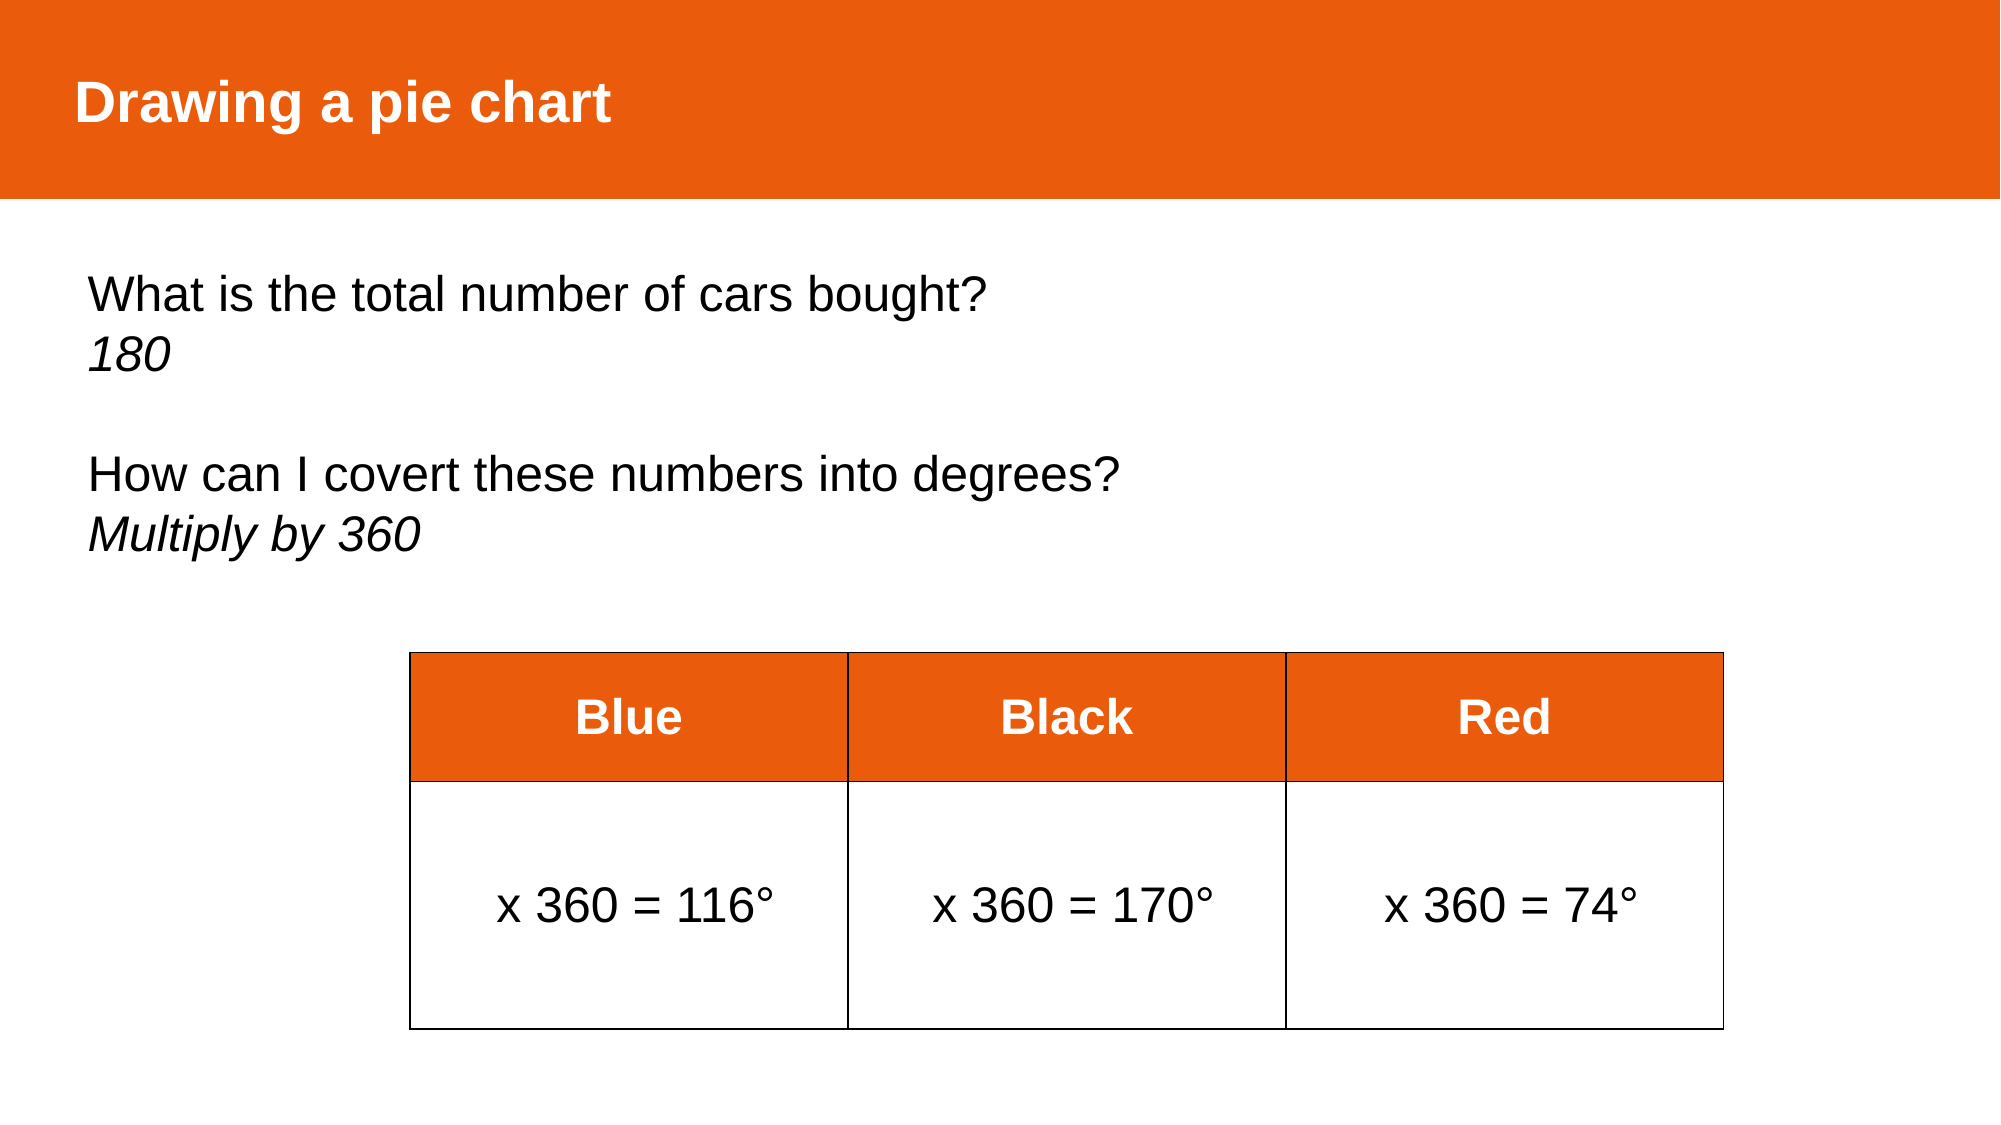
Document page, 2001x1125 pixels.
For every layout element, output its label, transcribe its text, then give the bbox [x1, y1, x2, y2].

text_box Drawing a pie chart [0, 0, 2000, 199]
text_box What is the total number of cars bought? 180 How can I covert these numbers into degrees? Multiply by 360 [72, 253, 1964, 569]
